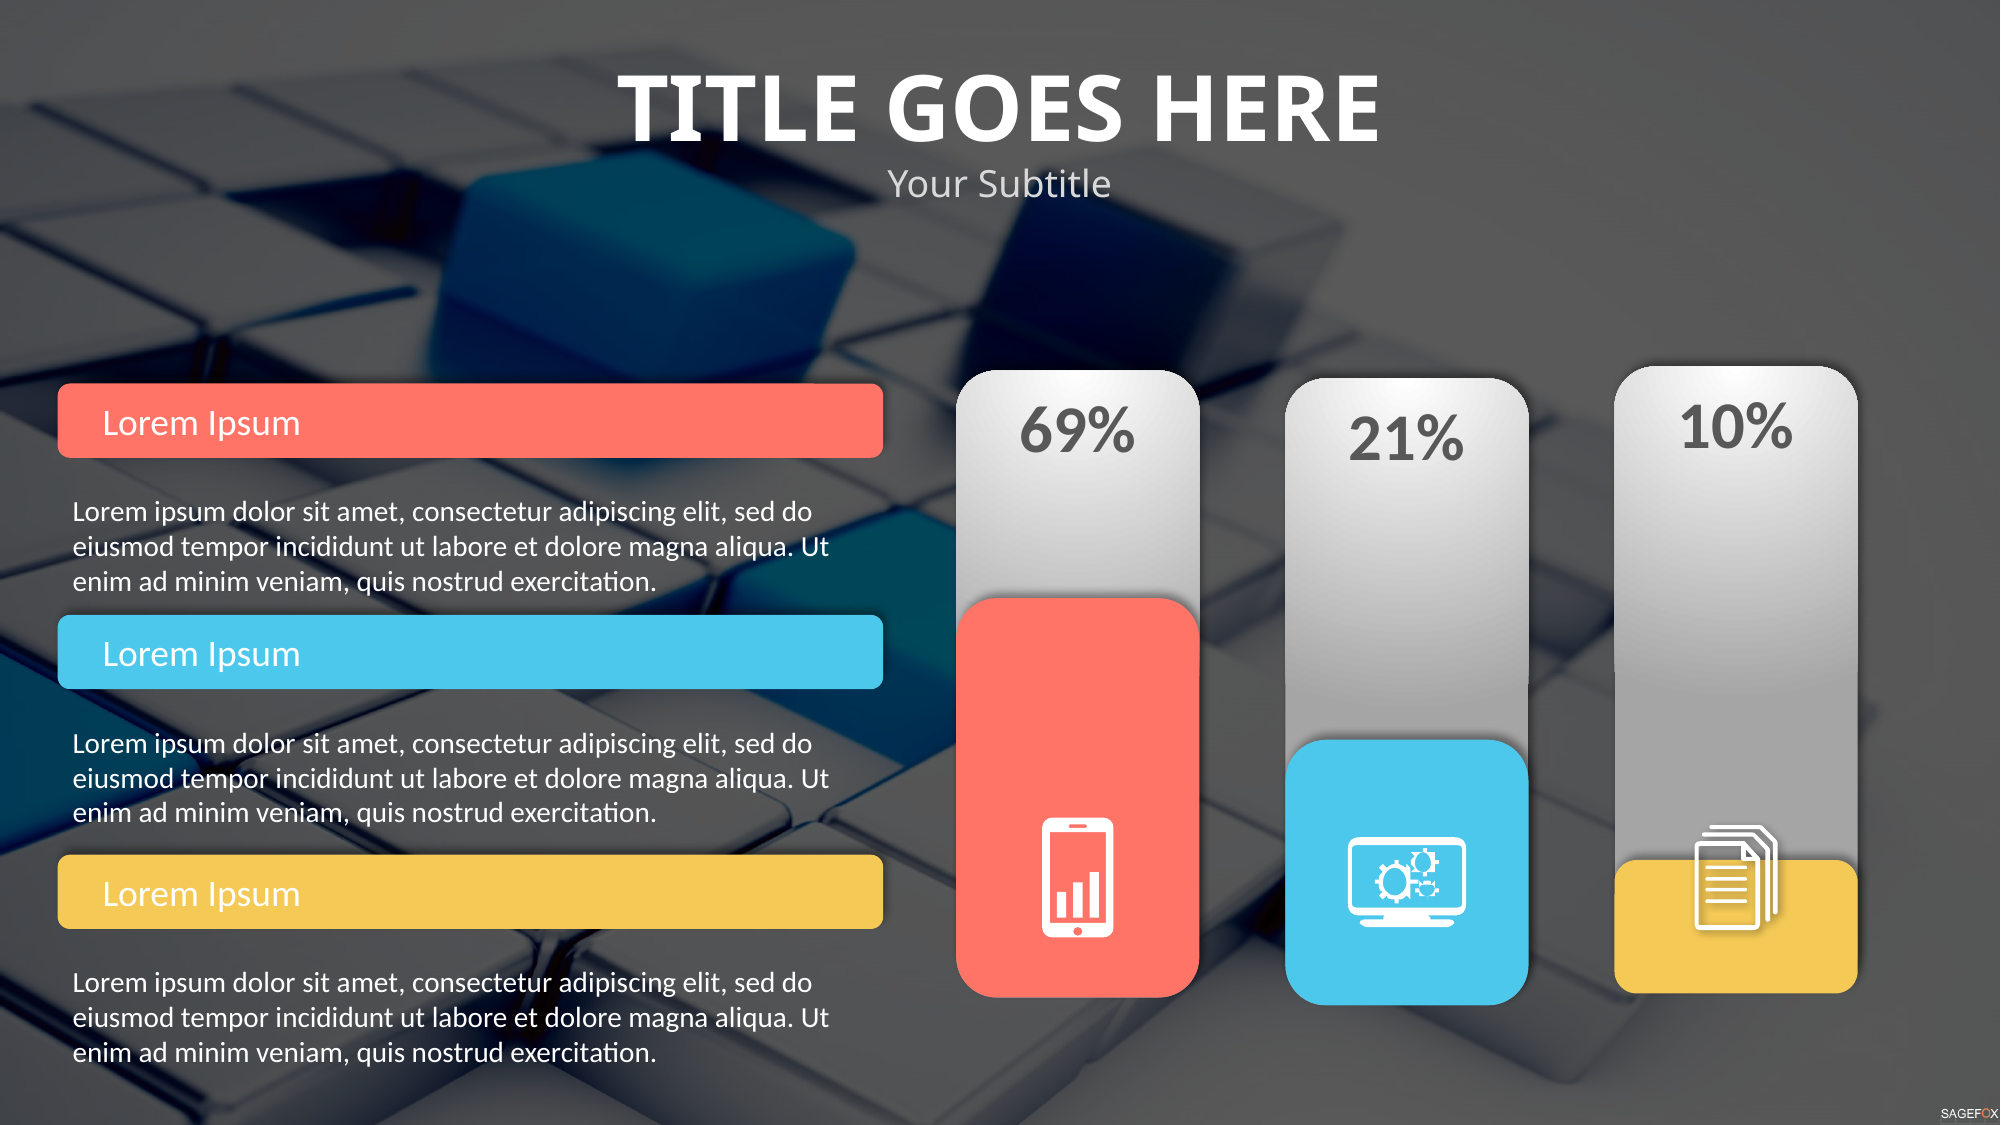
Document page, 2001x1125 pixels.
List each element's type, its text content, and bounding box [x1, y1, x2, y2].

text_box Lorem ipsum dolor sit amet, consectetur adipiscing elit, sed do eiusmod tempor incididunt ut labore et dolore magna aliqua. Ut enim ad minim veniam, quis nostrud exercitation. [57, 716, 884, 837]
text_box [1709, 825, 1778, 915]
text_box [1284, 738, 1530, 1007]
text_box [1694, 841, 1761, 931]
text_box Lorem ipsum dolor sit amet, consectetur adipiscing elit, sed do eiusmod tempor incididunt ut labore et dolore magna aliqua. Ut enim ad minim veniam, quis nostrud exercitation. [57, 956, 884, 1076]
text_box [1629, 365, 1843, 374]
text_box 21% [1285, 386, 1529, 481]
text_box Lorem ipsum dolor sit amet, consectetur adipiscing elit, sed do eiusmod tempor incididunt ut labore et dolore magna aliqua. Ut enim ad minim veniam, quis nostrud exercitation. [57, 485, 884, 605]
text_box [1613, 858, 1859, 995]
text_box [1701, 832, 1771, 922]
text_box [57, 854, 884, 929]
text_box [1347, 837, 1467, 928]
text_box [1613, 399, 1859, 869]
text_box [955, 597, 1201, 999]
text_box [57, 614, 884, 690]
text_box 10% [1614, 374, 1858, 469]
text_box [1300, 377, 1514, 386]
text_box [1284, 412, 1530, 763]
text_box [1042, 817, 1114, 938]
picture [0, 0, 2001, 1125]
text_box 69% [956, 378, 1200, 474]
text_box [971, 369, 1184, 378]
text_box [955, 403, 1201, 622]
text_box TITLE GOES HERE Your Subtitle [548, 42, 1452, 212]
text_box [57, 383, 884, 458]
